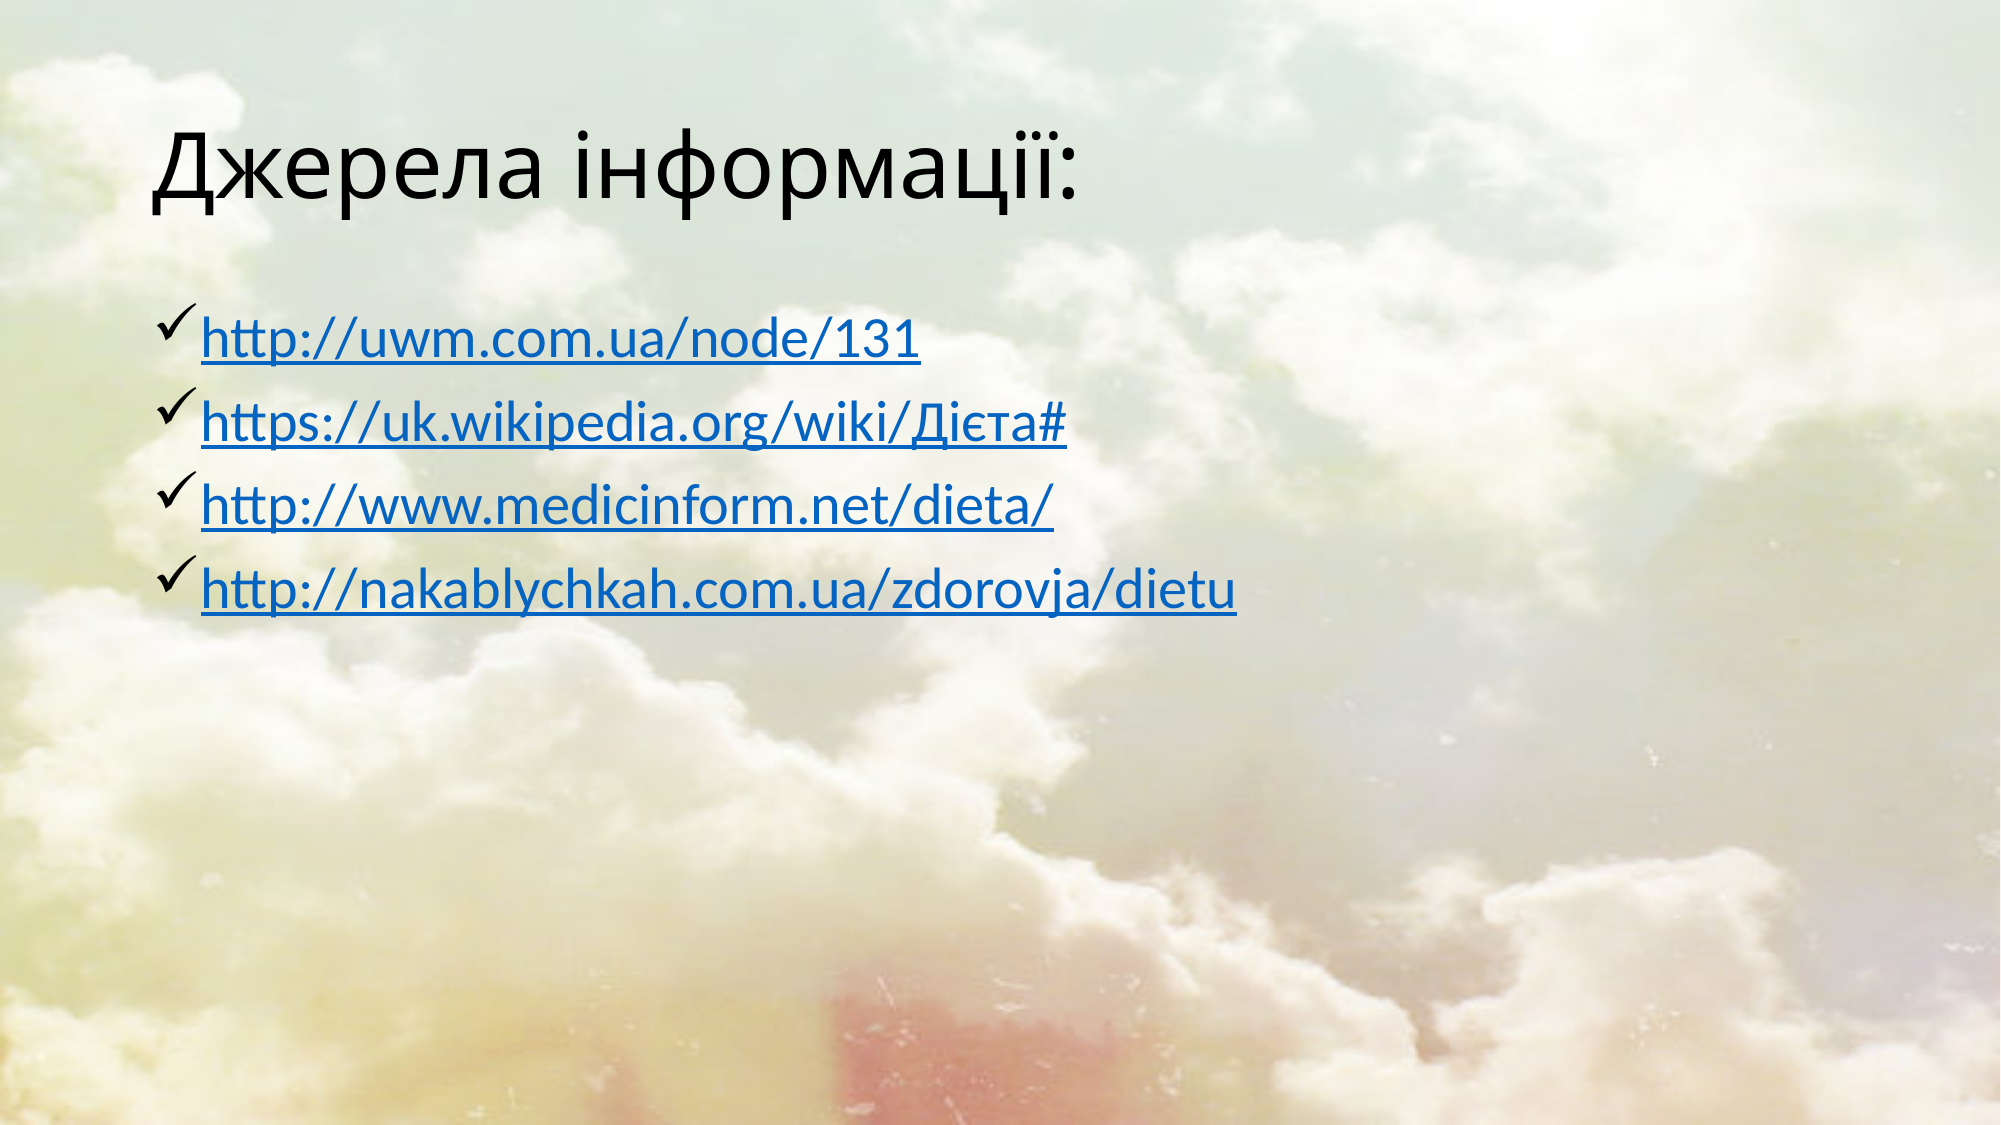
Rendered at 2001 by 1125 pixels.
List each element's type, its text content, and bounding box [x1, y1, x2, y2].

list http://uwm.com.ua/node/131 https://uk.wikipedia.org/wiki/Дієта# http://www.medicinform.net/dieta/ http://nakablychkah.com.ua/zdorovja/dietu [137, 299, 1863, 1014]
picture [0, 0, 2001, 1125]
title Джерела інформації: [137, 59, 1863, 278]
